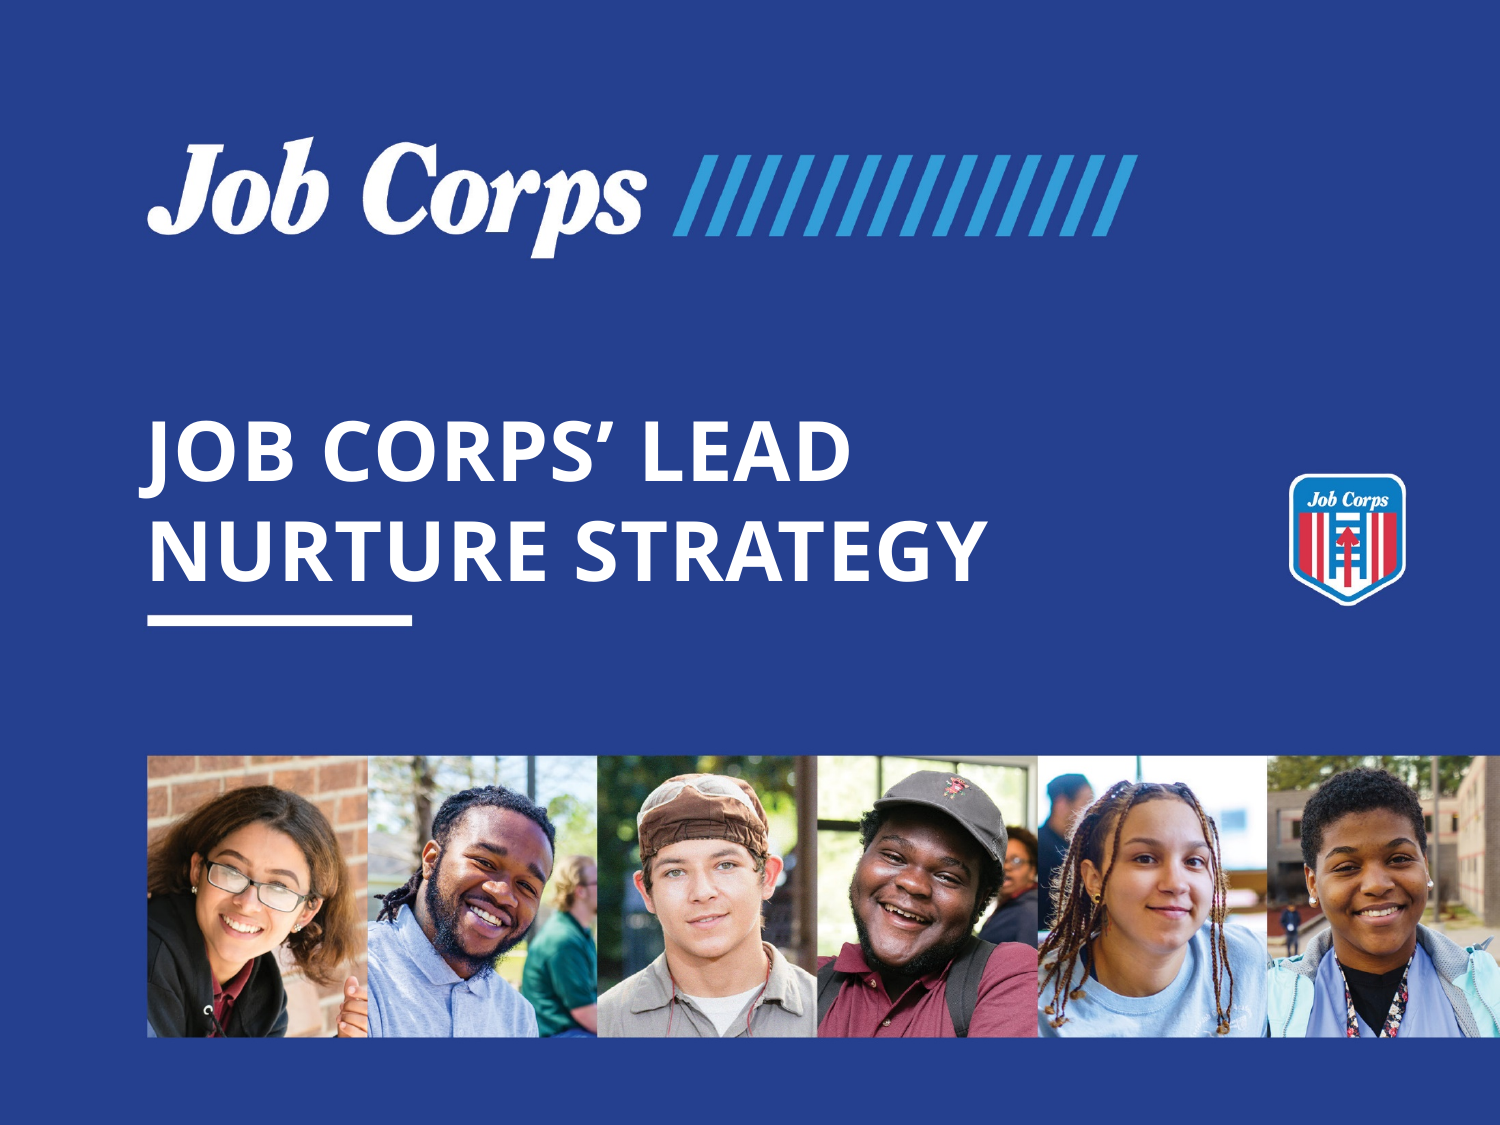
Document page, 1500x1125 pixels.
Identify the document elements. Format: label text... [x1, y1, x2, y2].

subtitle JOB CORPS’ LEAD NURTURE STRATEGY [130, 390, 1185, 695]
picture [0, 0, 1500, 1125]
